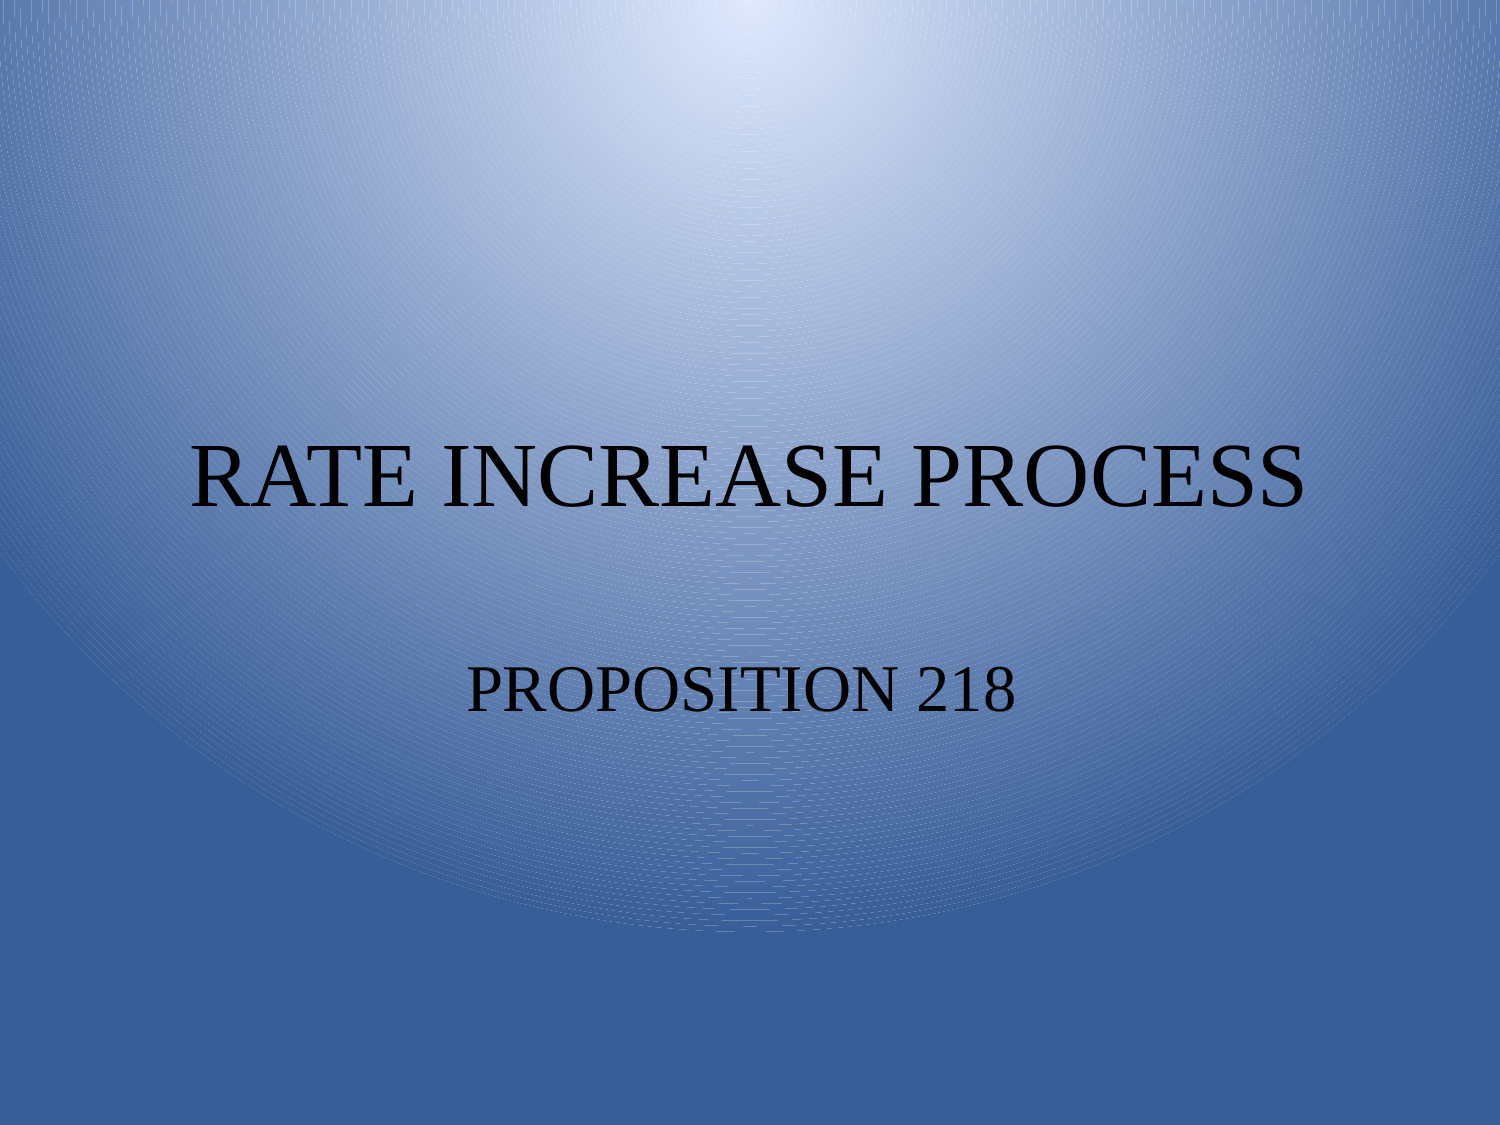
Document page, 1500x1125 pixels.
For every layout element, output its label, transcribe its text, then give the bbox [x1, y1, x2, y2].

subtitle PROPOSITION 218 [225, 637, 1275, 925]
title RATE INCREASE PROCESS [112, 349, 1388, 591]
